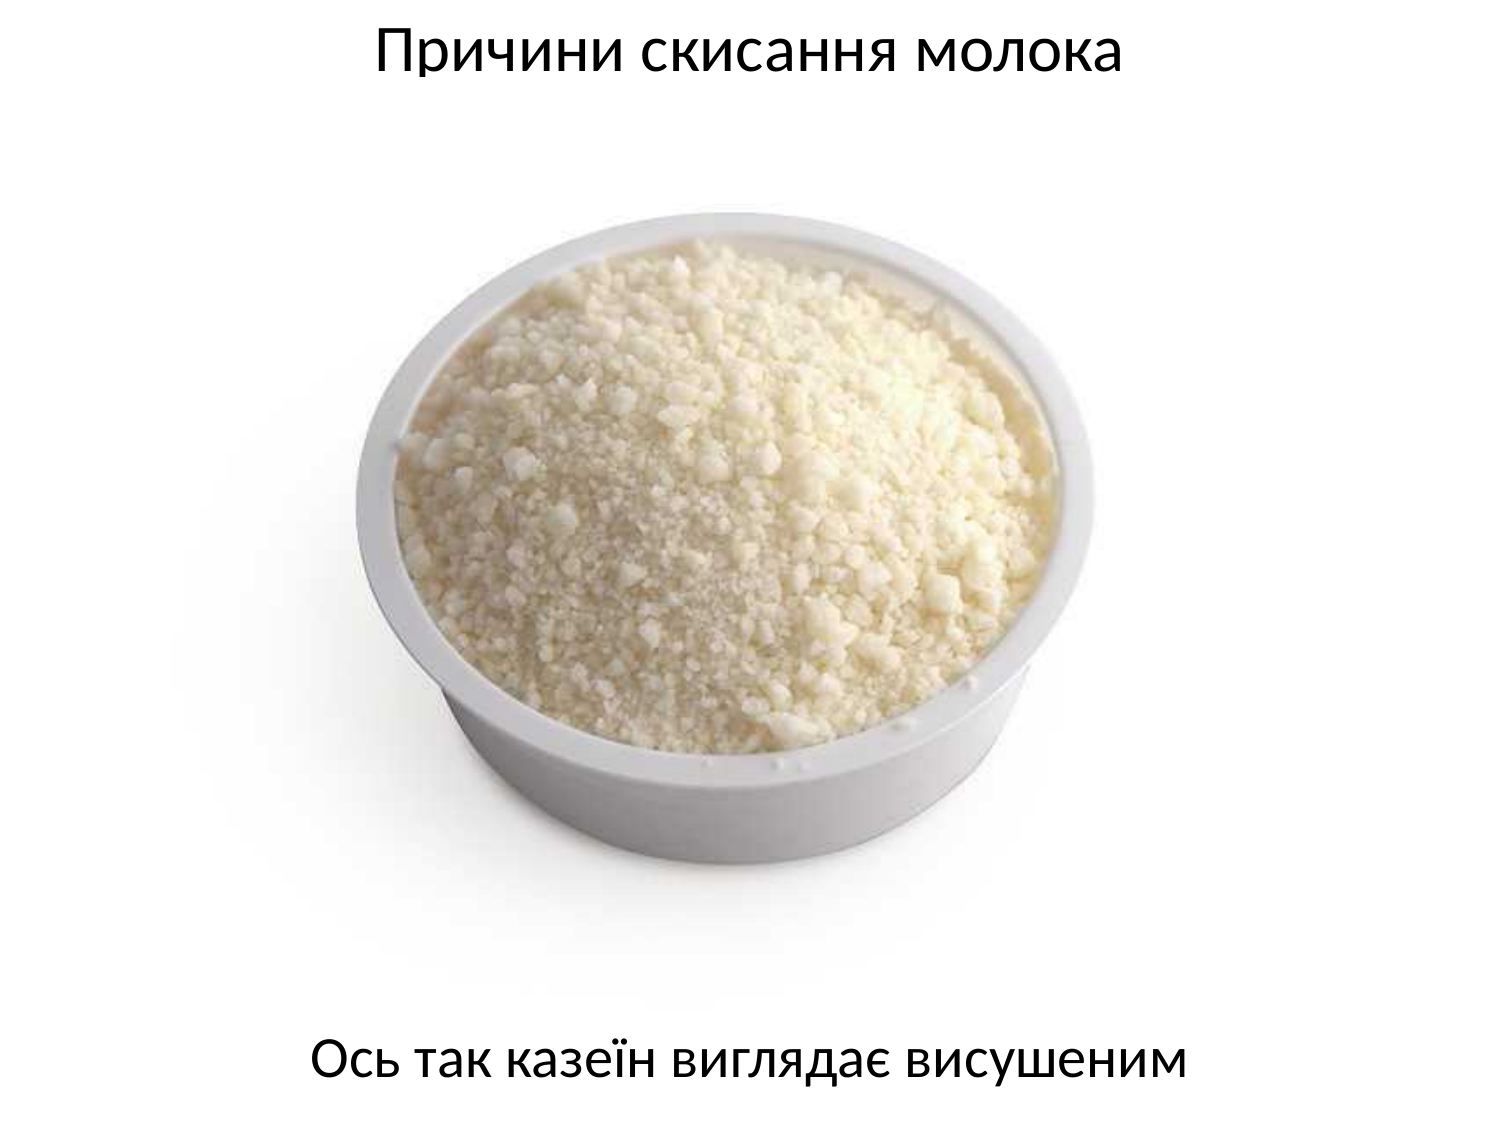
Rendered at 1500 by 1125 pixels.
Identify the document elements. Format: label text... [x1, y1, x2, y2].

title Причини скисання молока [75, 0, 1425, 90]
list Ось так казеїн виглядає висушеним [75, 1011, 1425, 1125]
picture [157, 77, 1306, 1017]
